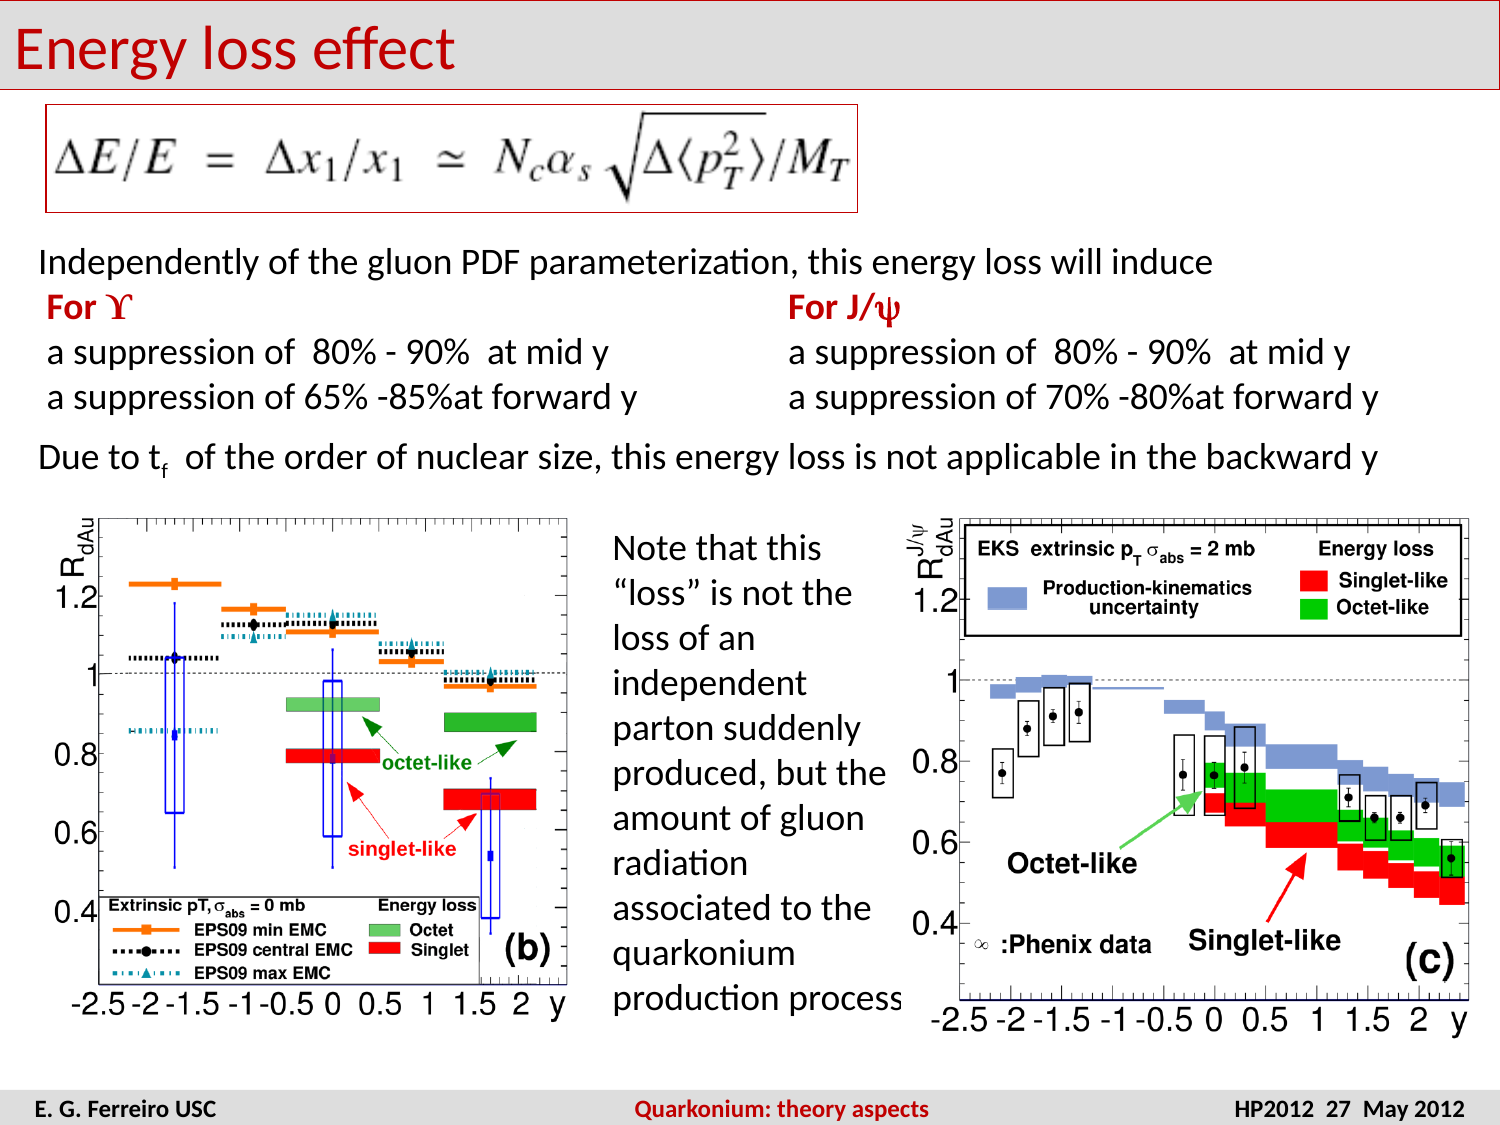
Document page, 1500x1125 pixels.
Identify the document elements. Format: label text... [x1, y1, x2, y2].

picture [46, 503, 582, 1034]
text_box Independently of the gluon PDF parameterization, this energy loss will induce For ϒ For J/ a suppression of 80% - 90% at mid y a suppression of 80% - 90% at mid y a suppression of 65% -85%at forward y a suppression of 70% -80%at forward y Due to tf of the order of nuclear size, this energy loss is not applicable in the backward y [23, 229, 1489, 536]
text_box Energy loss effect [0, 0, 1500, 90]
text_box E. G. Ferreiro USC Quarkonium: theory aspects HP2012 27 May 2012 [0, 1089, 1500, 1125]
picture [901, 503, 1484, 1055]
text_box 20 [1453, 1084, 1500, 1089]
picture [46, 105, 857, 212]
text_box Note that this “loss” is not the loss of an independent parton suddenly produced, but the amount of gluon radiation associated to the quarkonium production process [597, 515, 896, 1026]
